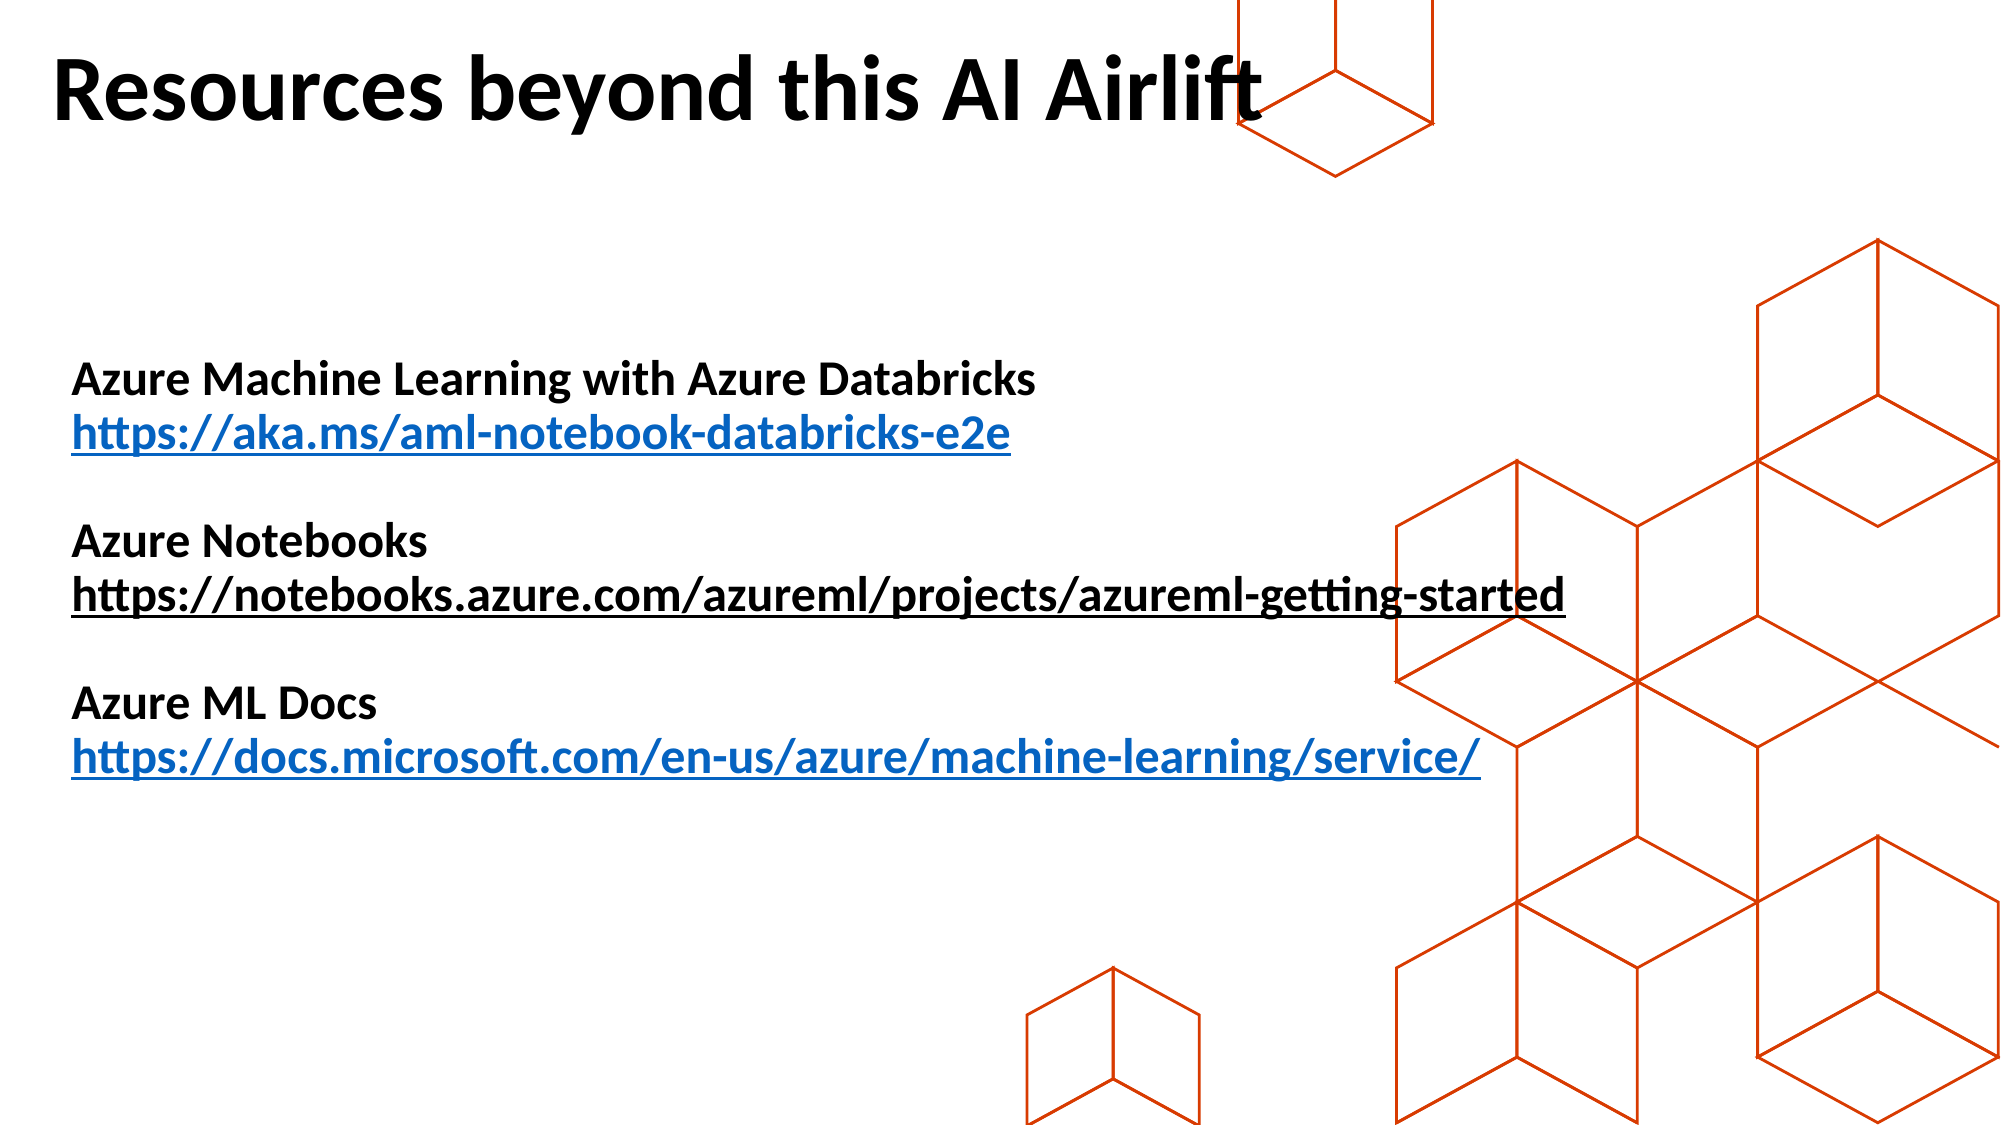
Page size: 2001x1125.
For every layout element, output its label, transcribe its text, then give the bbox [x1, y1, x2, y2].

title Azure Machine Learning with Azure Databricks https://aka.ms/aml-notebook-databricks-e2e Azure Notebooks https://notebooks.azure.com/azureml/projects/azureml-getting-started Azure ML Docs https://docs.microsoft.com/en-us/azure/machine-learning/service/ [71, 255, 1656, 785]
title Resources beyond this AI Airlift [52, 12, 1665, 177]
